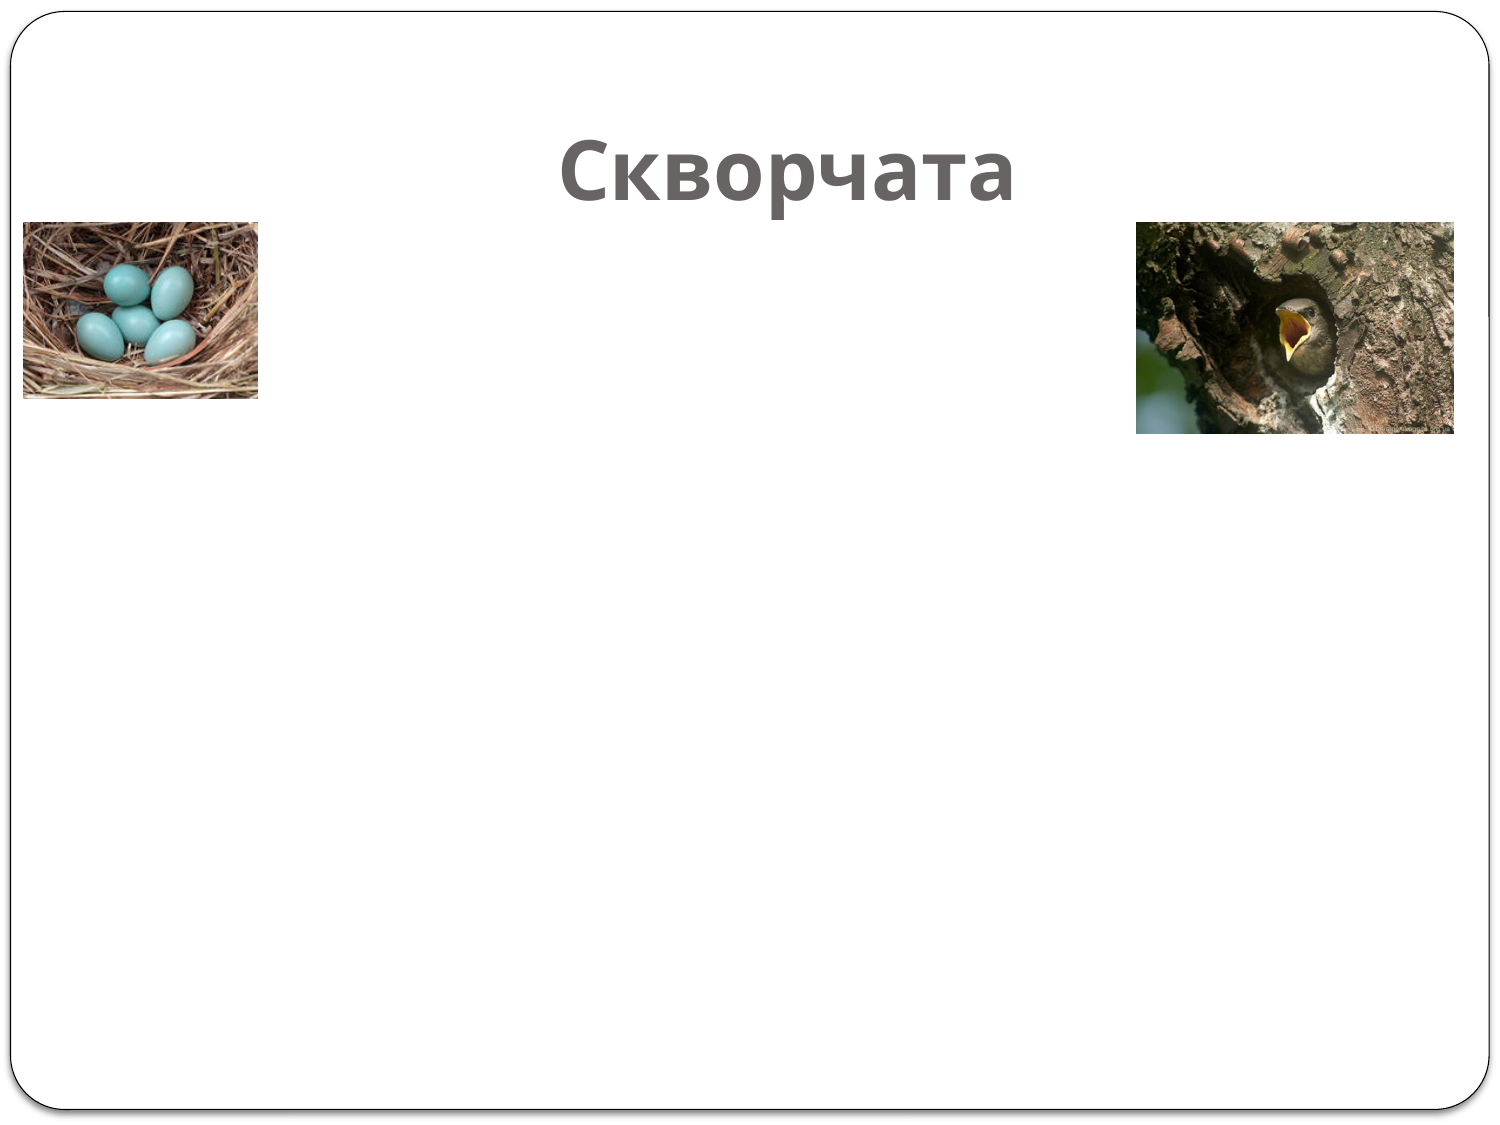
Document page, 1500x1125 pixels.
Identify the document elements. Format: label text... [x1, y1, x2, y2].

picture [1136, 222, 1454, 434]
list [23, 222, 259, 399]
title Скворчата [150, 45, 1425, 233]
